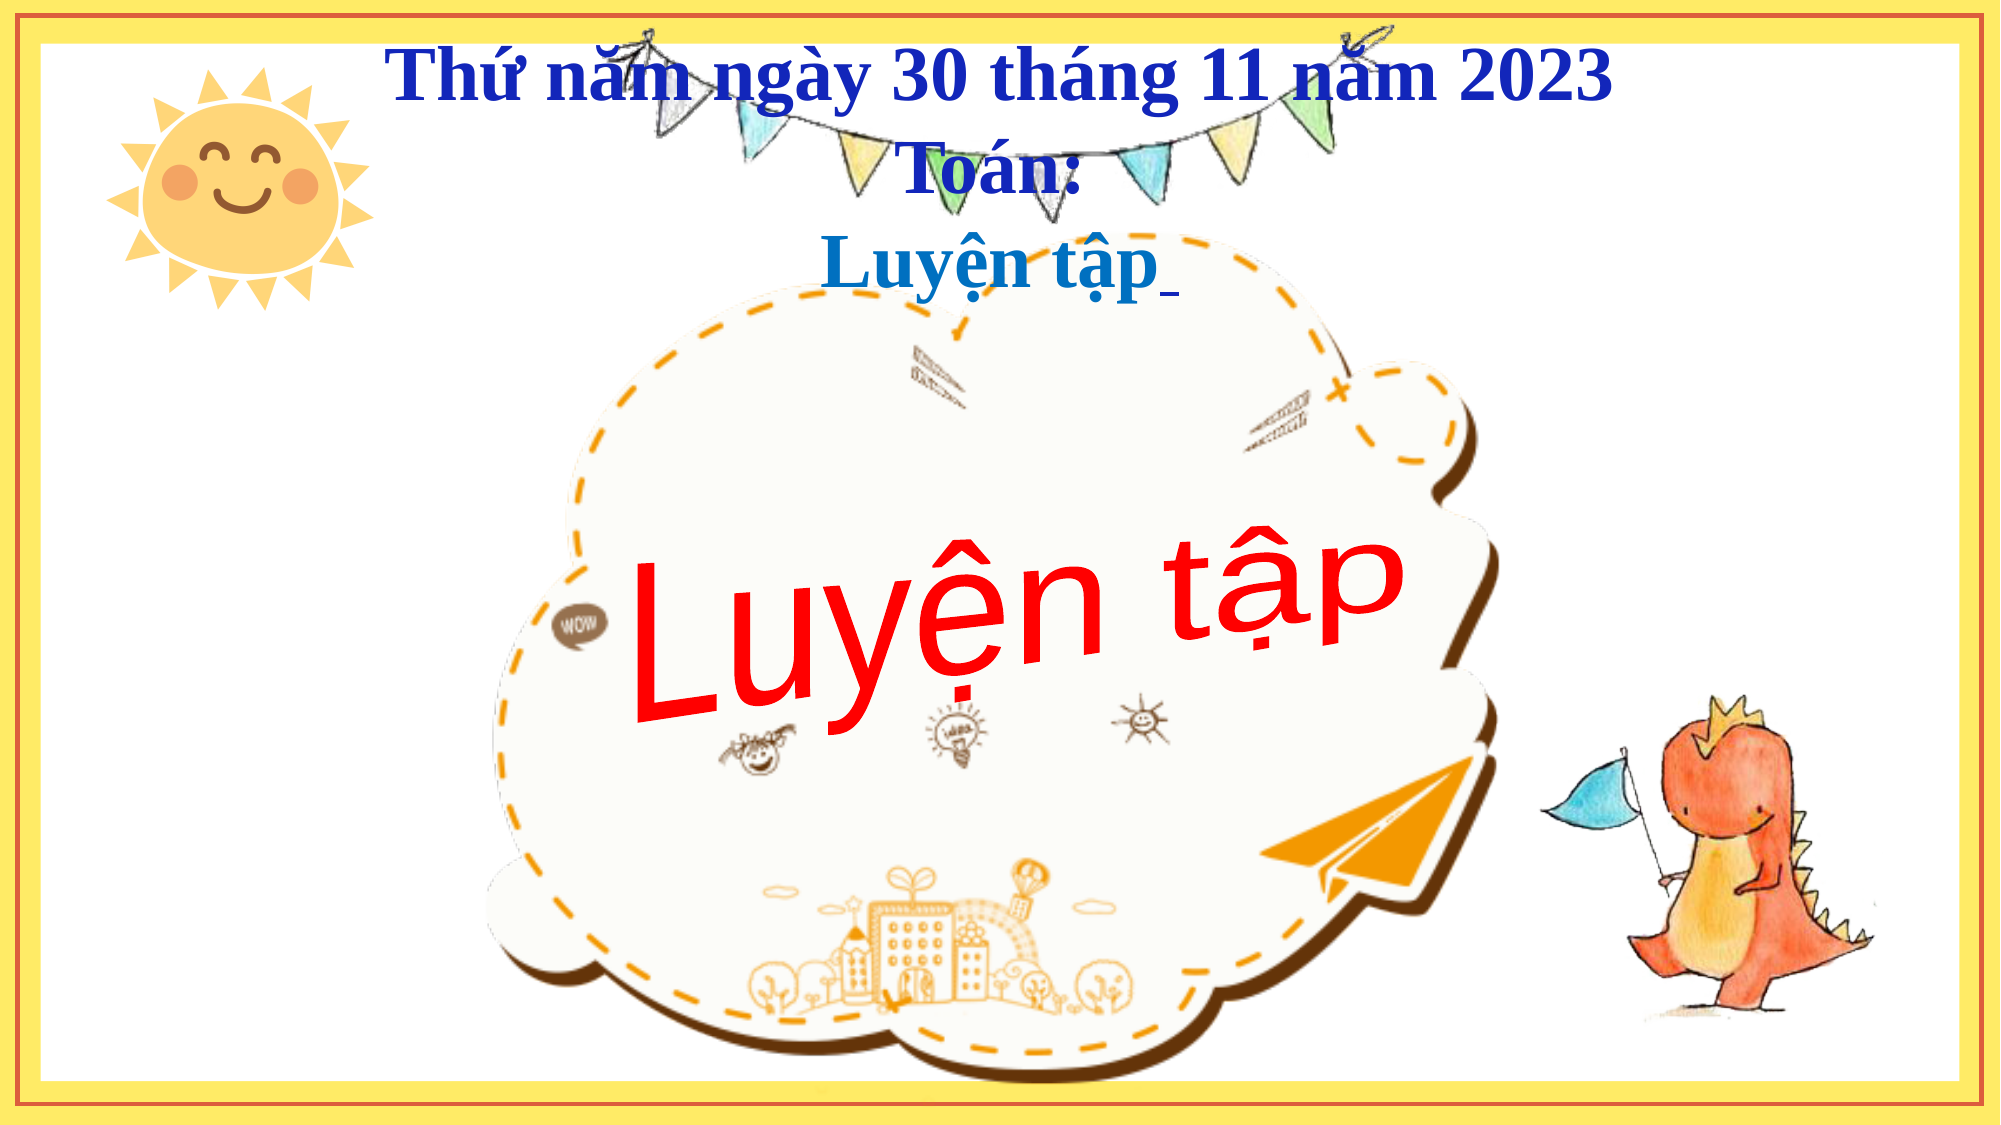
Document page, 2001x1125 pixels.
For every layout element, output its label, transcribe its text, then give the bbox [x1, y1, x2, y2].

picture [589, 9, 1411, 15]
picture [416, 311, 1907, 1125]
text_box Thứ năm ngày 30 tháng 11 năm 2023 Toán: Luyện tập [0, 15, 2000, 311]
